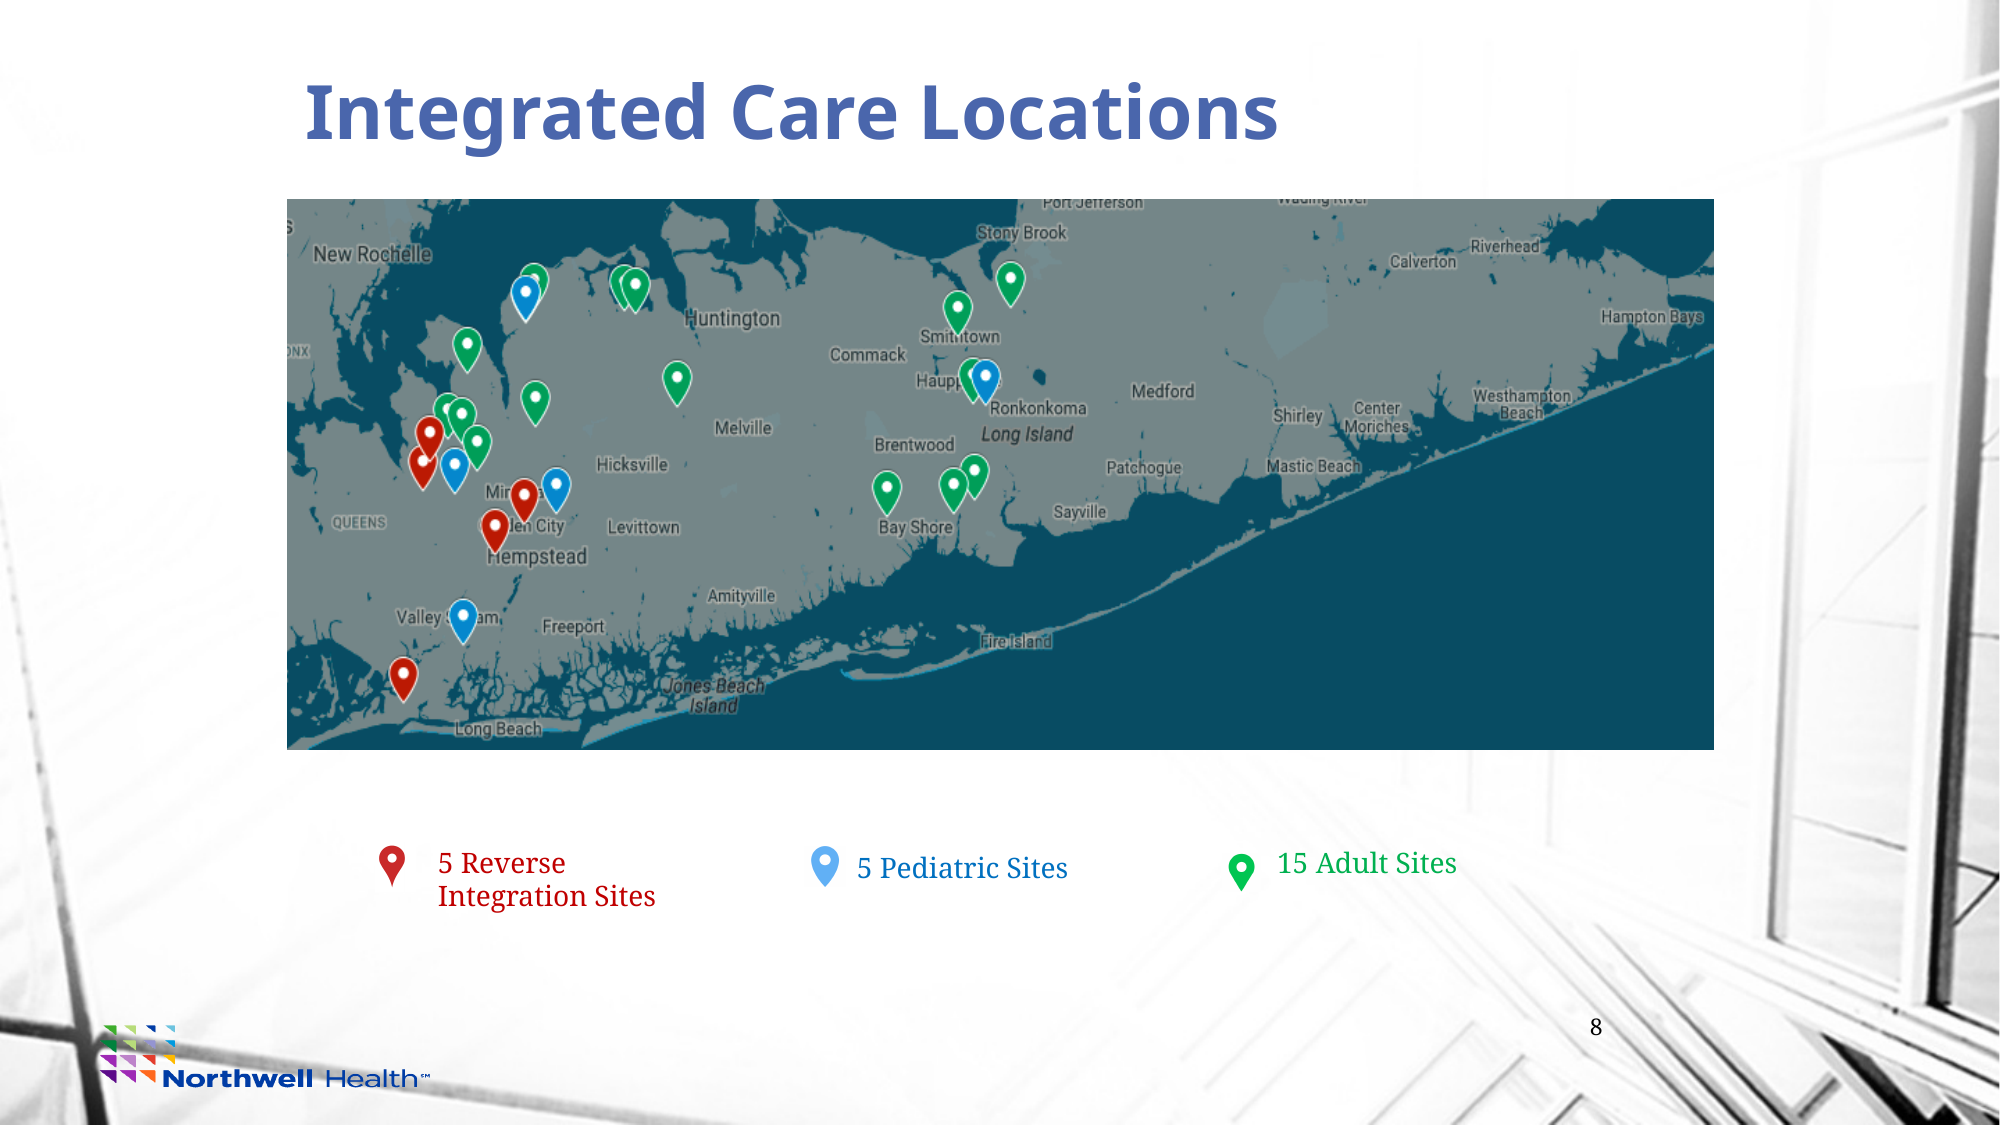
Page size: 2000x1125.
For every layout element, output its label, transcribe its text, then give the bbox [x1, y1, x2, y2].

text_box 5 Pediatric Sites [842, 842, 1095, 891]
picture [0, 0, 2000, 1125]
title Integrated Care Locations [290, 63, 1304, 162]
text_box 15 Adult Sites [1262, 837, 1516, 887]
slide_number 8 [1574, 1008, 1625, 1044]
text_box 5 Reverse Integration Sites [423, 837, 676, 920]
